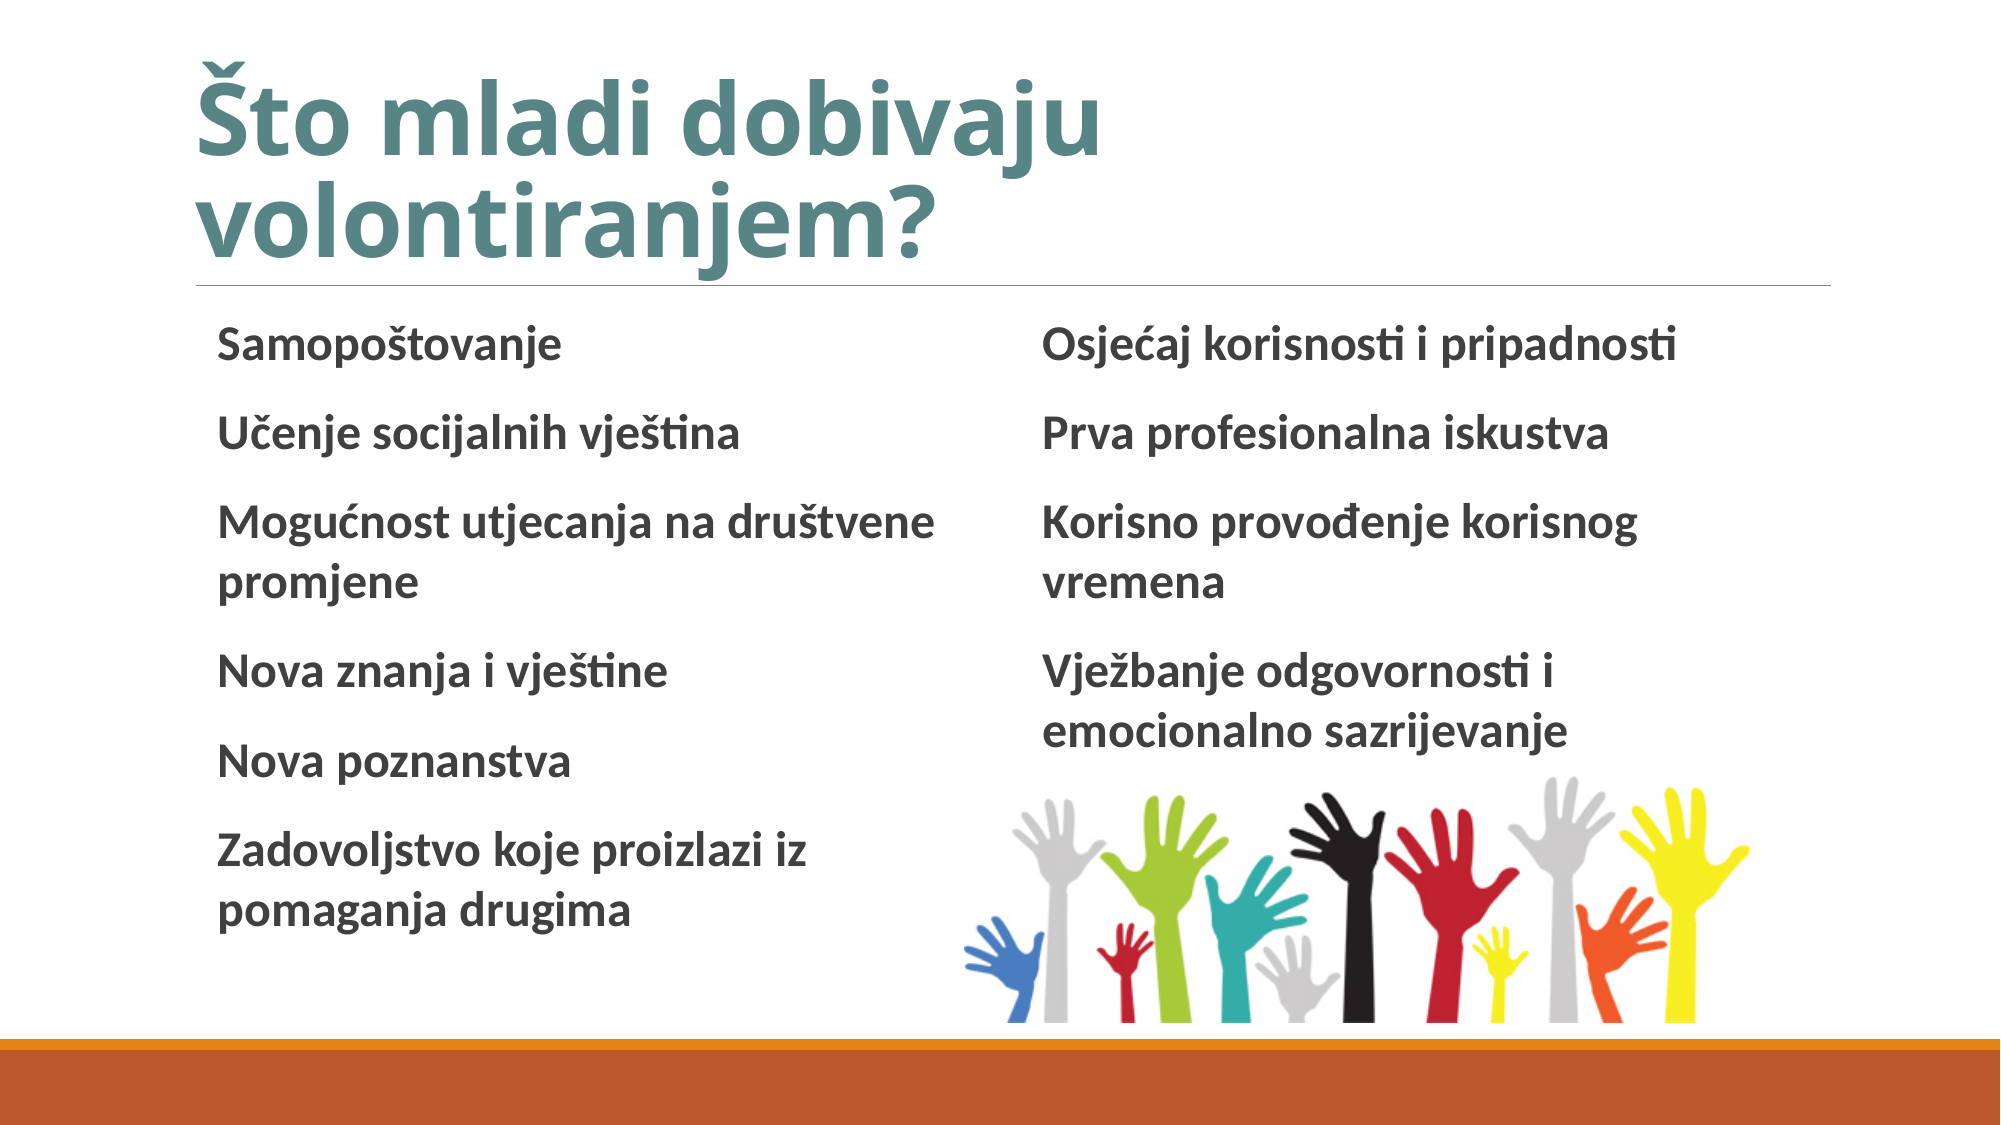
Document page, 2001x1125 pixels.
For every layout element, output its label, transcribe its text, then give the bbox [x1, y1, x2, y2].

list Samopoštovanje Učenje socijalnih vještina Mogućnost utjecanja na društvene promjene Nova znanja i vještine Nova poznanstva Zadovoljstvo koje proizlazi iz pomaganja drugima Osjećaj korisnosti i pripadnosti Prva profesionalna iskustva Korisno provođenje korisnog vremena Vježbanje odgovornosti i emocionalno sazrijevanje [180, 302, 1830, 1023]
picture [963, 775, 1756, 1023]
title Što mladi dobivaju volontiranjem? [180, 47, 1830, 285]
